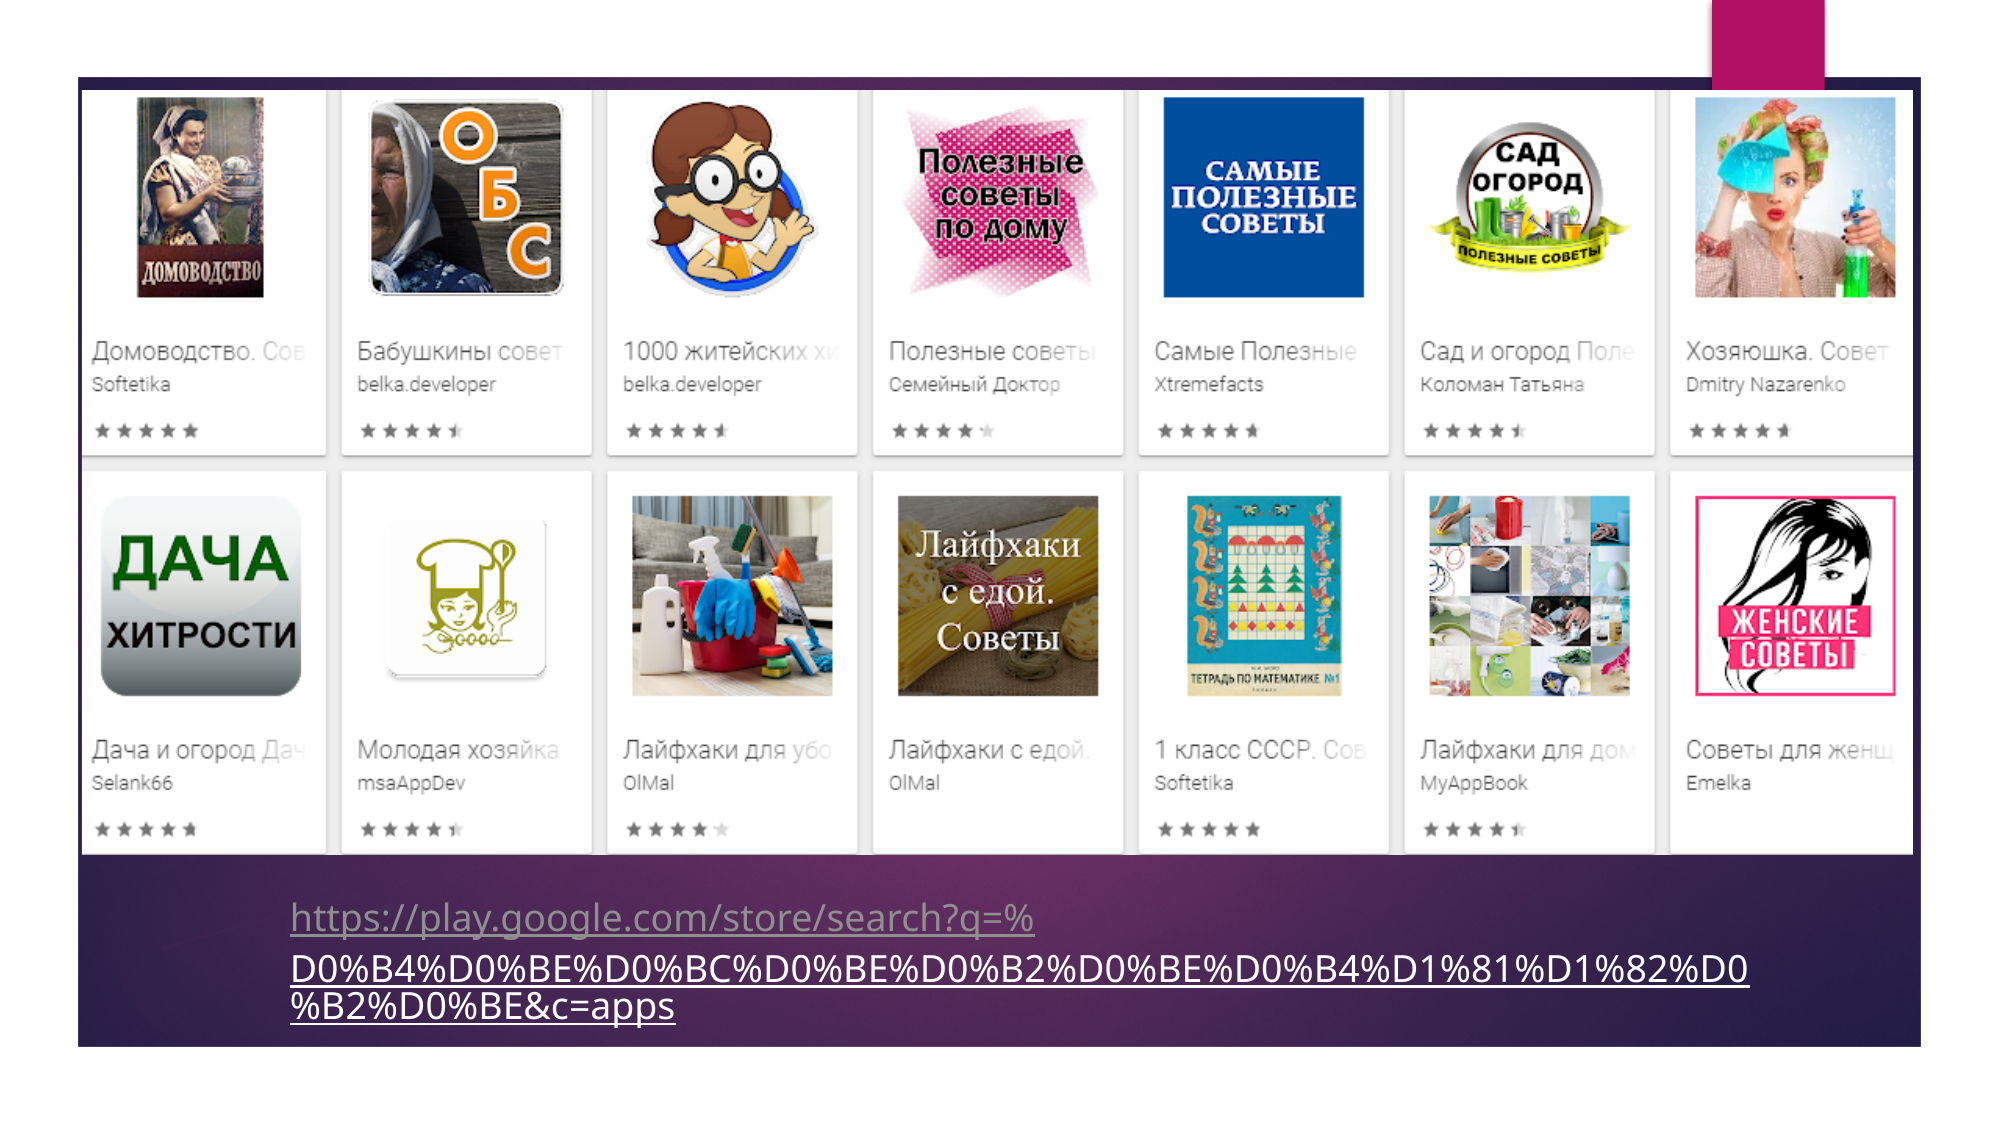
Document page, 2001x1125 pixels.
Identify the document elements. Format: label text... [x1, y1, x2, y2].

picture [81, 89, 1914, 855]
text_box https://play.google.com/store/search?q=%D0%B4%D0%BE%D0%BC%D0%BE%D0%B2%D0%BE%D0%B4%D1%81%D1%82%D0%B2%D0%BE&c=apps [275, 886, 1795, 1049]
